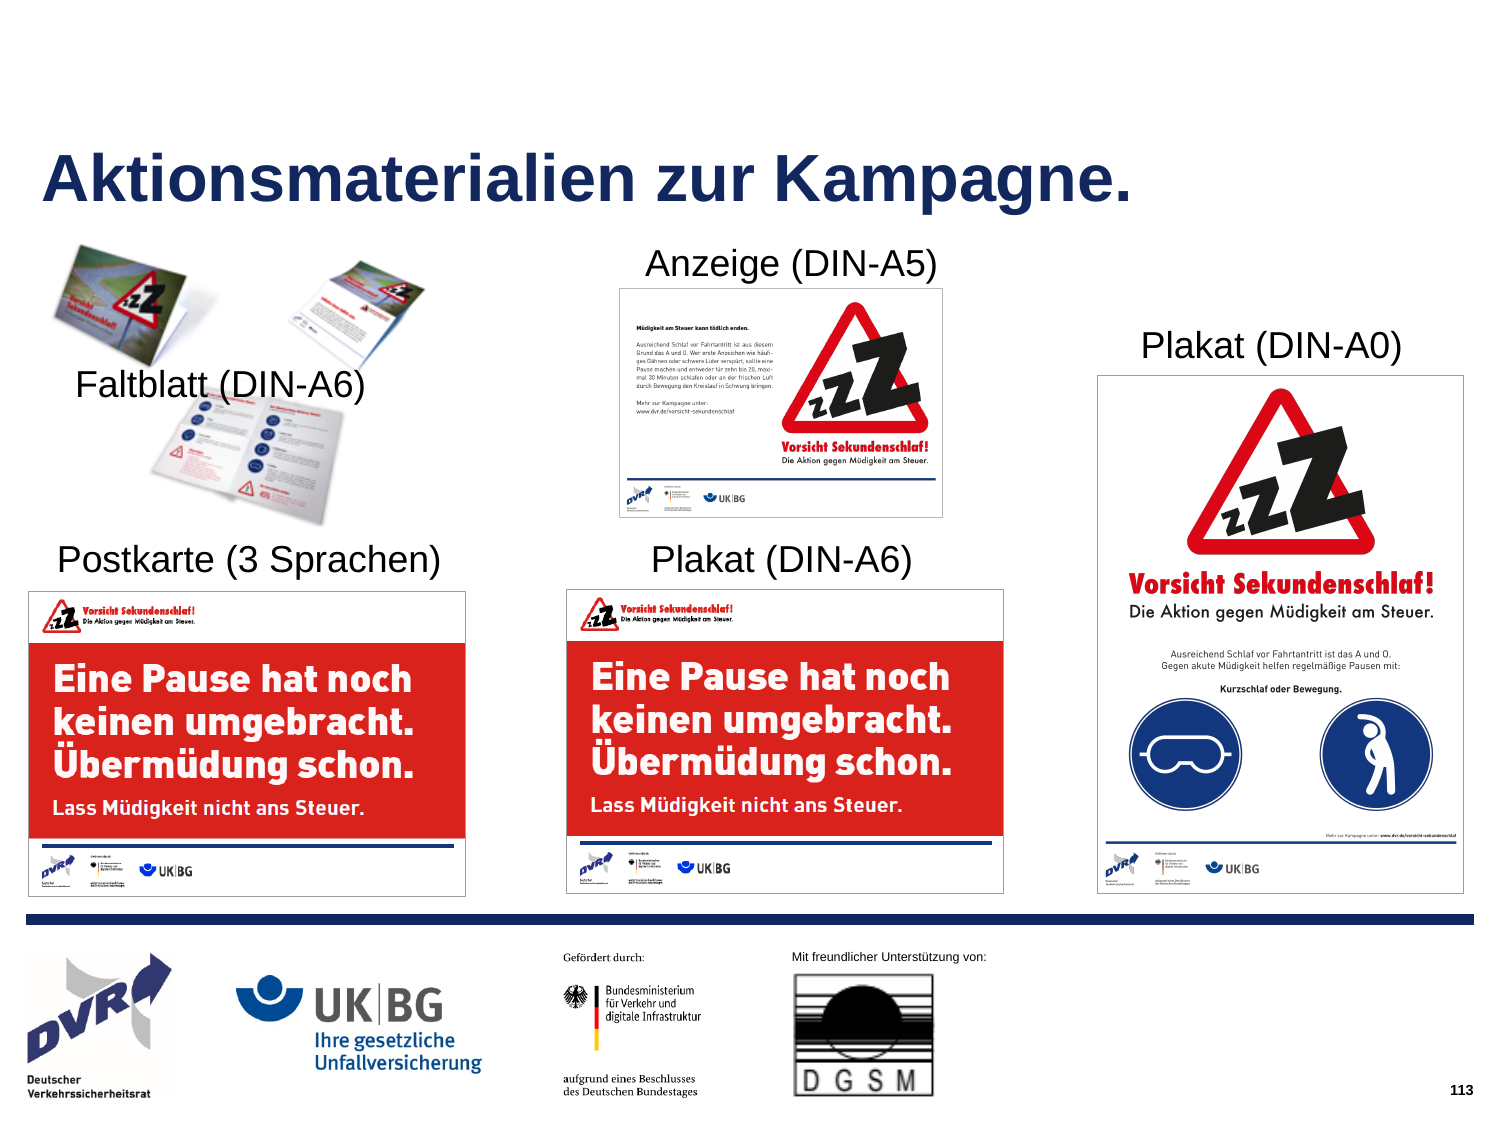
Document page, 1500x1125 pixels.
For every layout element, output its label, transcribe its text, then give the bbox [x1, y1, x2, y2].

picture [566, 589, 1004, 894]
title Aktionsmaterialien zur Kampagne. [26, 59, 1474, 217]
text_box Plakat (DIN-A0) [1125, 313, 1498, 373]
picture [236, 975, 482, 1076]
picture [1097, 375, 1464, 894]
picture [28, 591, 466, 897]
picture [27, 952, 172, 1098]
text_box Plakat (DIN-A6) [636, 527, 1009, 588]
text_box Postkarte (3 Sprachen) [42, 528, 500, 588]
text_box Anzeige (DIN-A5) [630, 231, 1089, 292]
picture [560, 948, 702, 1102]
picture [618, 288, 943, 518]
picture [41, 236, 451, 530]
slide_number 113 [967, 1077, 1474, 1102]
